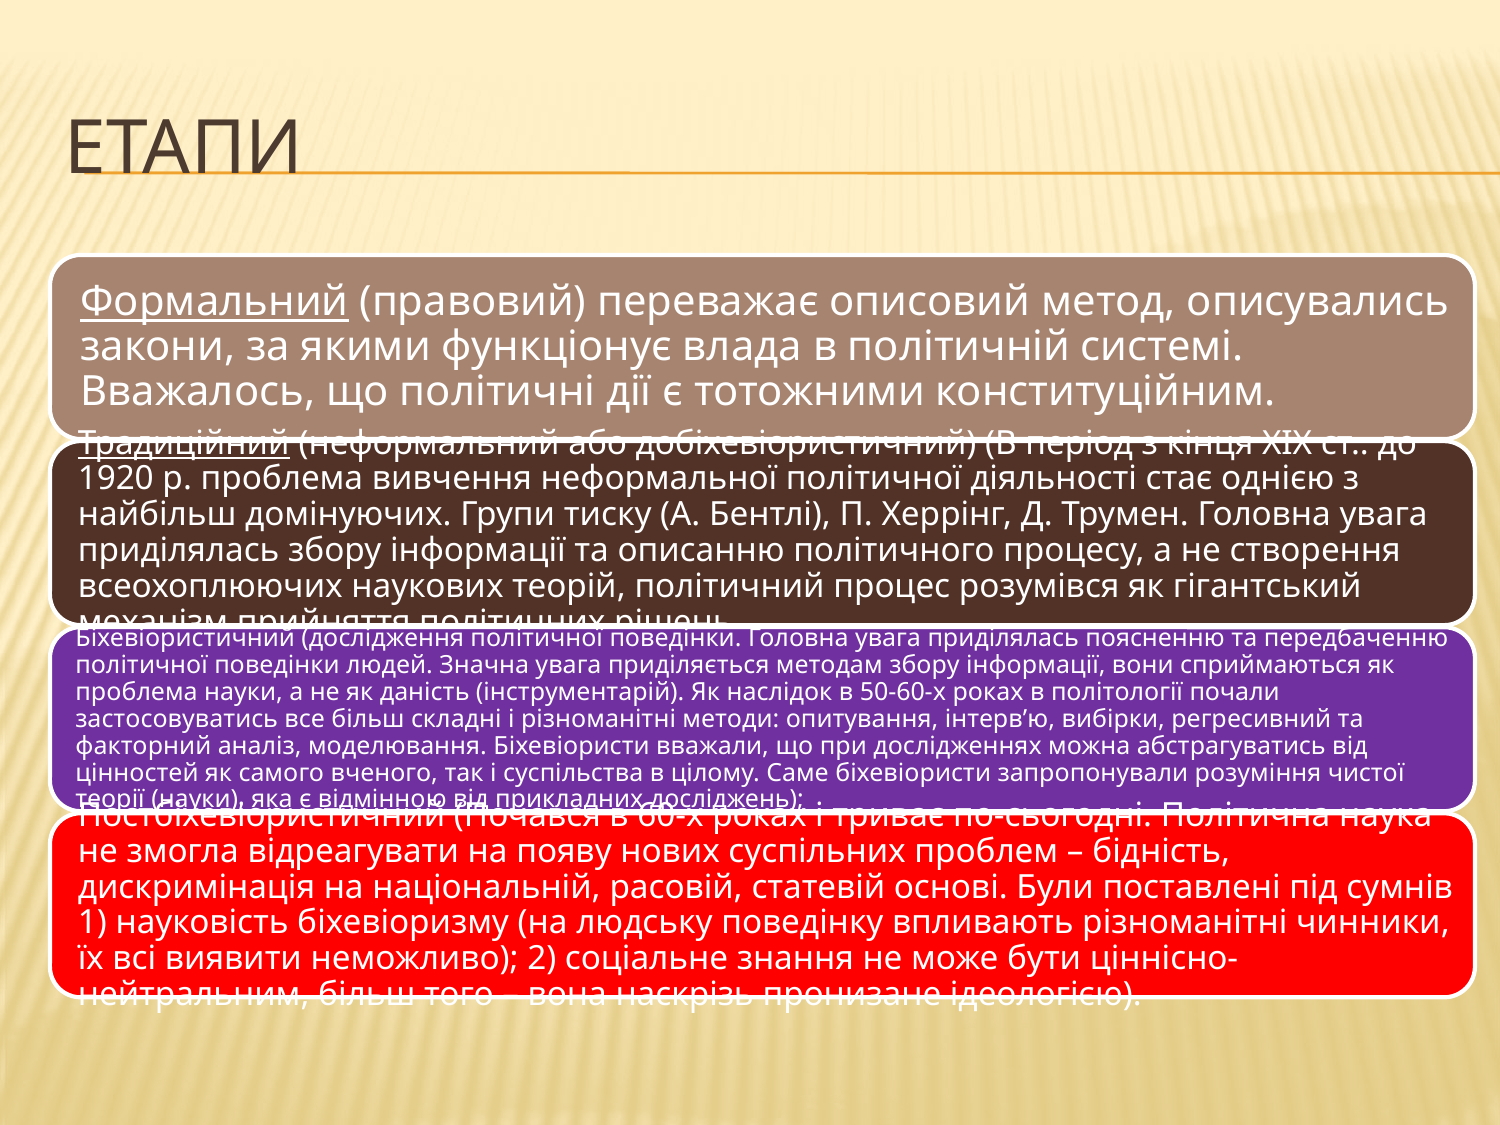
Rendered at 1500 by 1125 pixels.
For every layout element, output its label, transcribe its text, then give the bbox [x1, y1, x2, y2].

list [49, 254, 1476, 998]
title ЕТАПИ [50, 75, 1475, 213]
